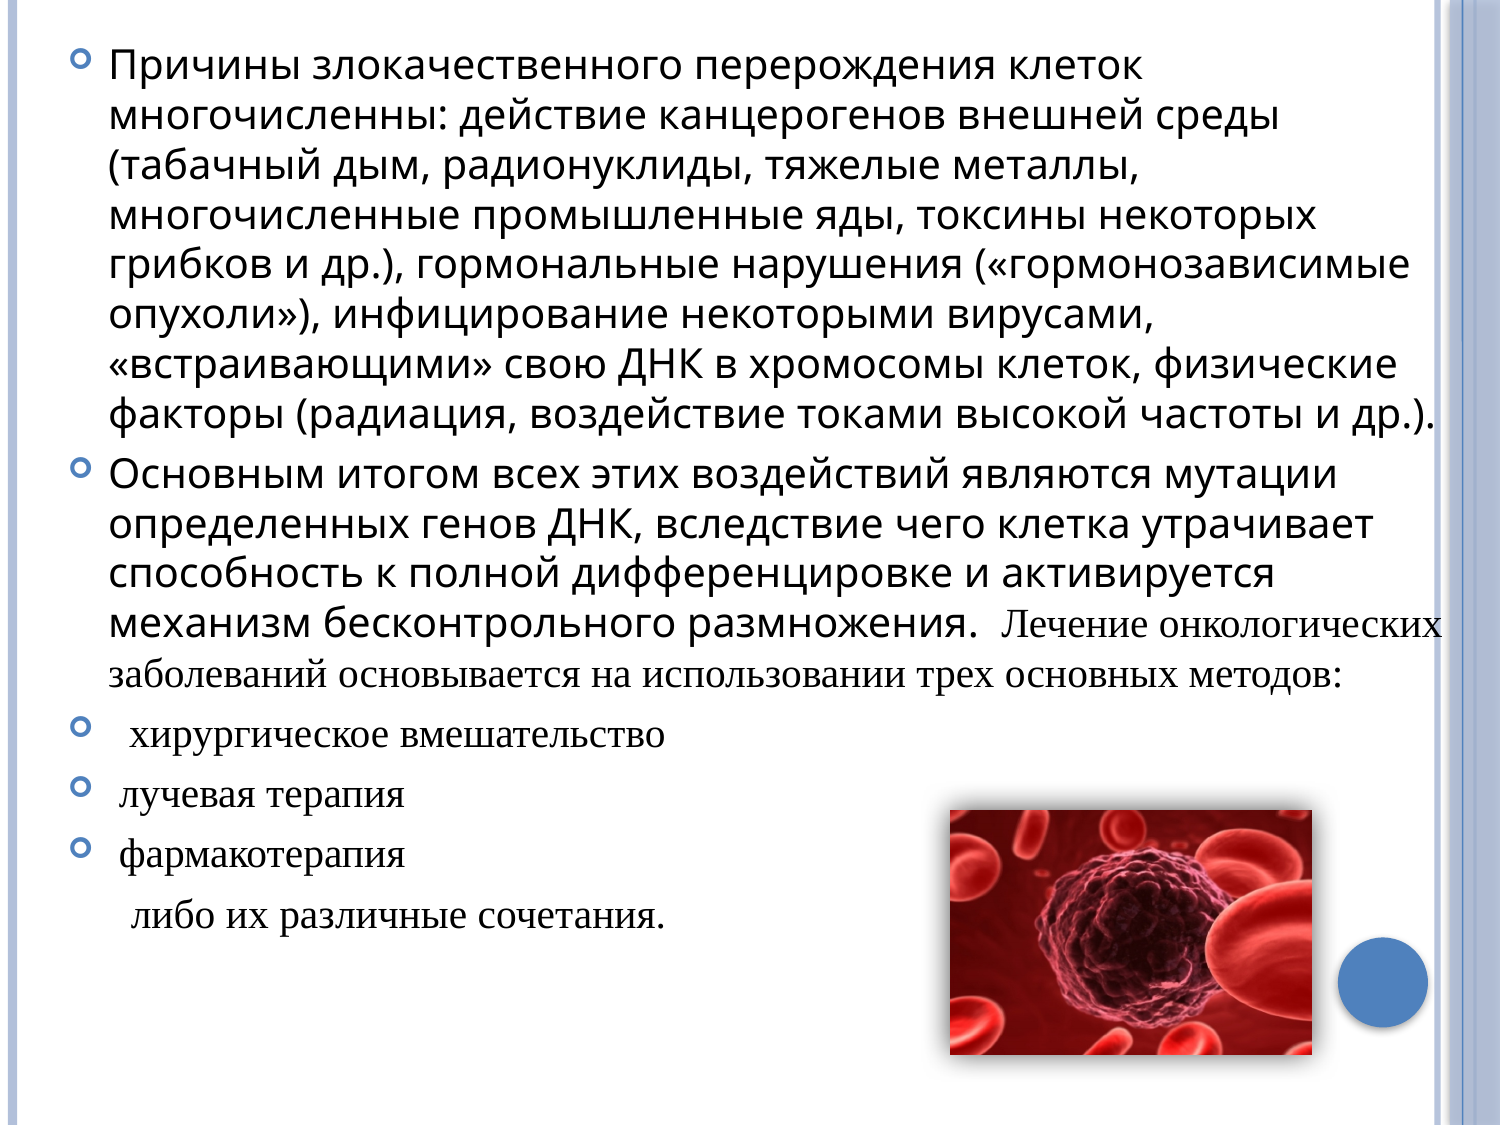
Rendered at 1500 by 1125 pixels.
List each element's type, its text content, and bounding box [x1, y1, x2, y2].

list Причины злокачественного перерождения клеток многочисленны: действие канцерогенов внешней среды (табачный дым, радионуклиды, тяжелые металлы, многочисленные промышленные яды, токсины некоторых грибков и др.), гормональные нарушения («гормонозависимые опухоли»), инфицирование некоторыми вирусами, «встраивающими» свою ДНК в хромосомы клеток, физические факторы (радиация, воздействие токами высокой частоты и др.). Основным итогом всех этих воздействий являются мутации определенных генов ДНК, вследствие чего клетка утрачивает способность к полной дифференцировке и активируется механизм бесконтрольного размножения. Лечение онкологических заболеваний основывается на использовании трех основных методов: хирургическое вмешательство лучевая терапия фармакотерапия либо их различные сочетания. [53, 30, 1460, 1055]
picture [950, 809, 1313, 1056]
